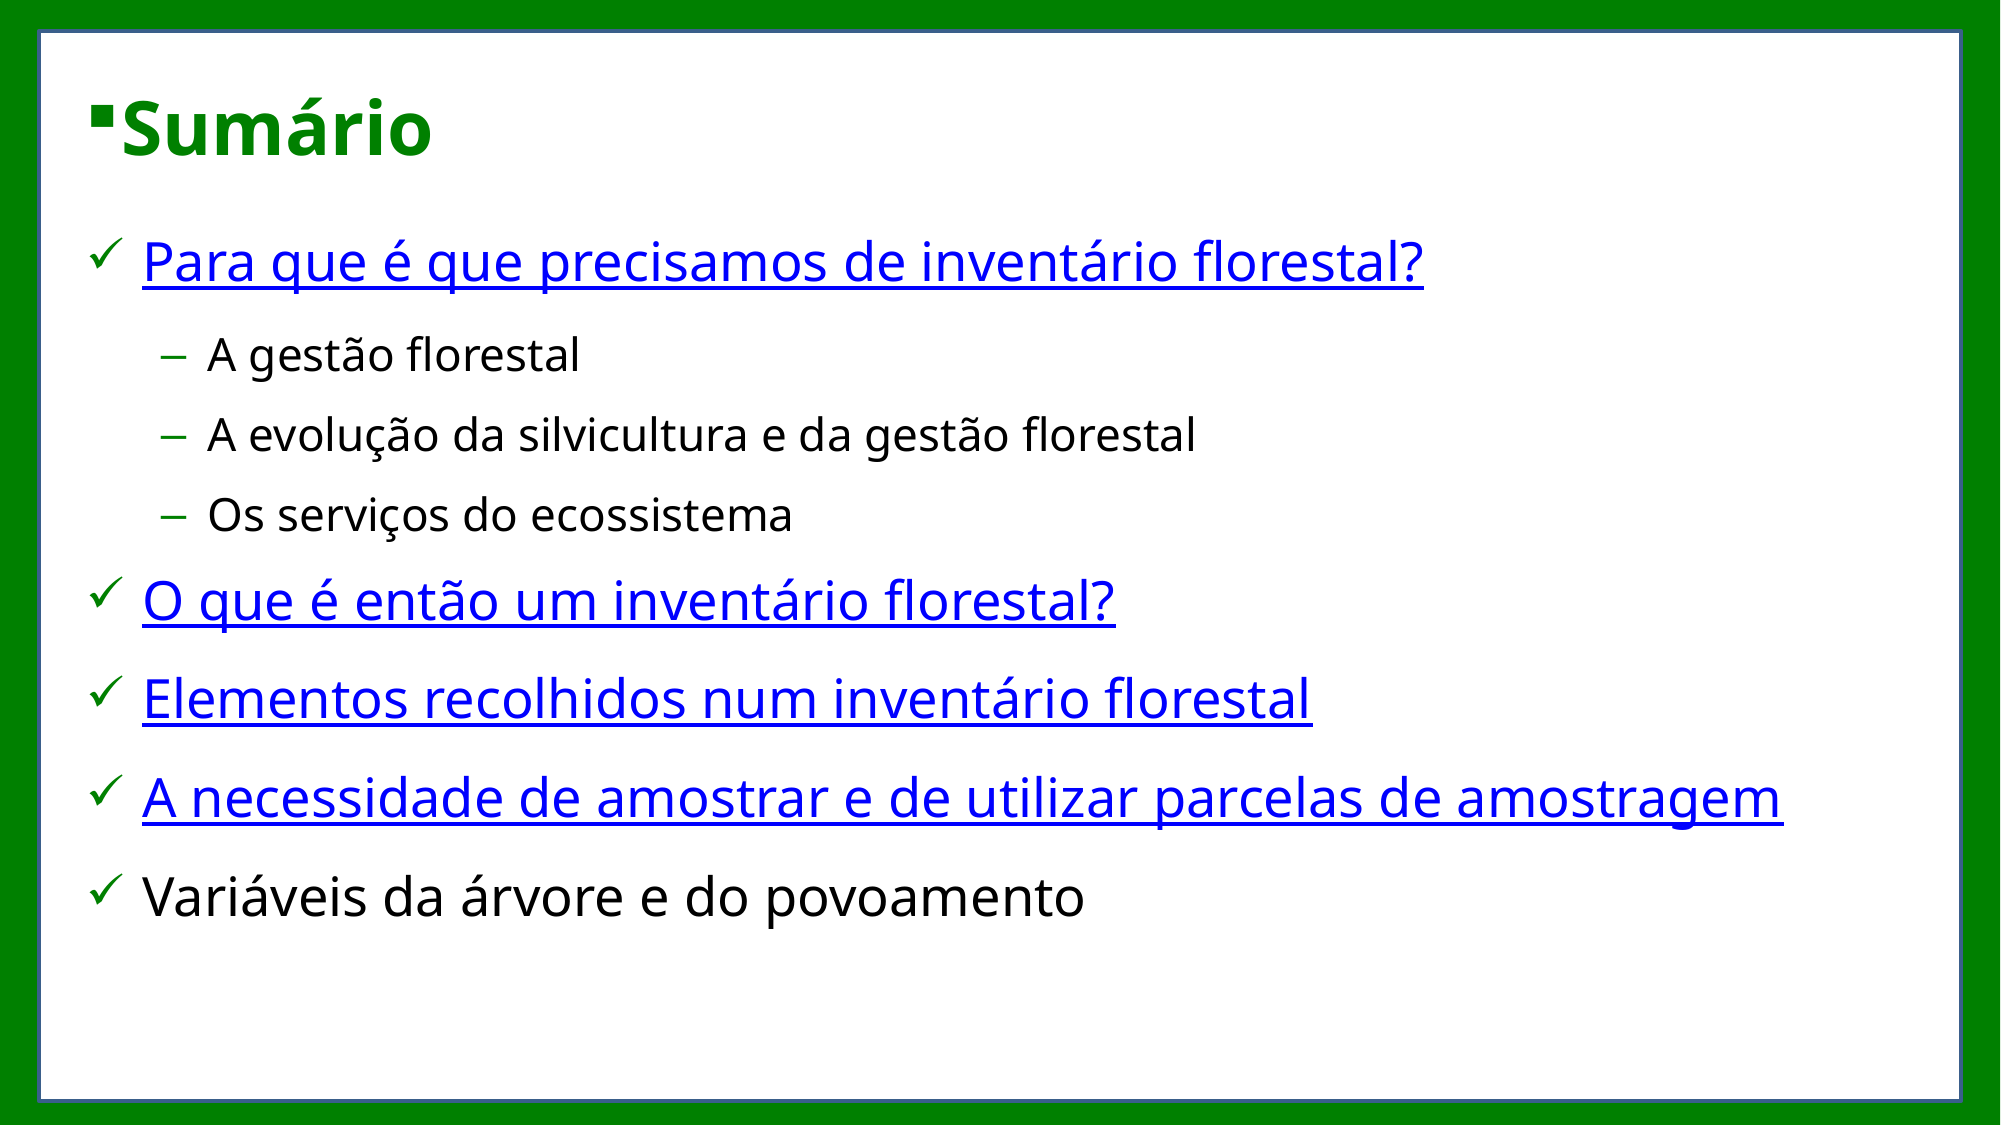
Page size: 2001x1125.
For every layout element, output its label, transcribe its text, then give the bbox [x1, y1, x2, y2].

list Para que é que precisamos de inventário florestal? A gestão florestal A evolução da silvicultura e da gestão florestal Os serviços do ecossistema O que é então um inventário florestal? Elementos recolhidos num inventário florestal A necessidade de amostrar e de utilizar parcelas de amostragem Variáveis da árvore e do povoamento [70, 219, 1930, 1040]
title Sumário [70, 66, 1930, 185]
